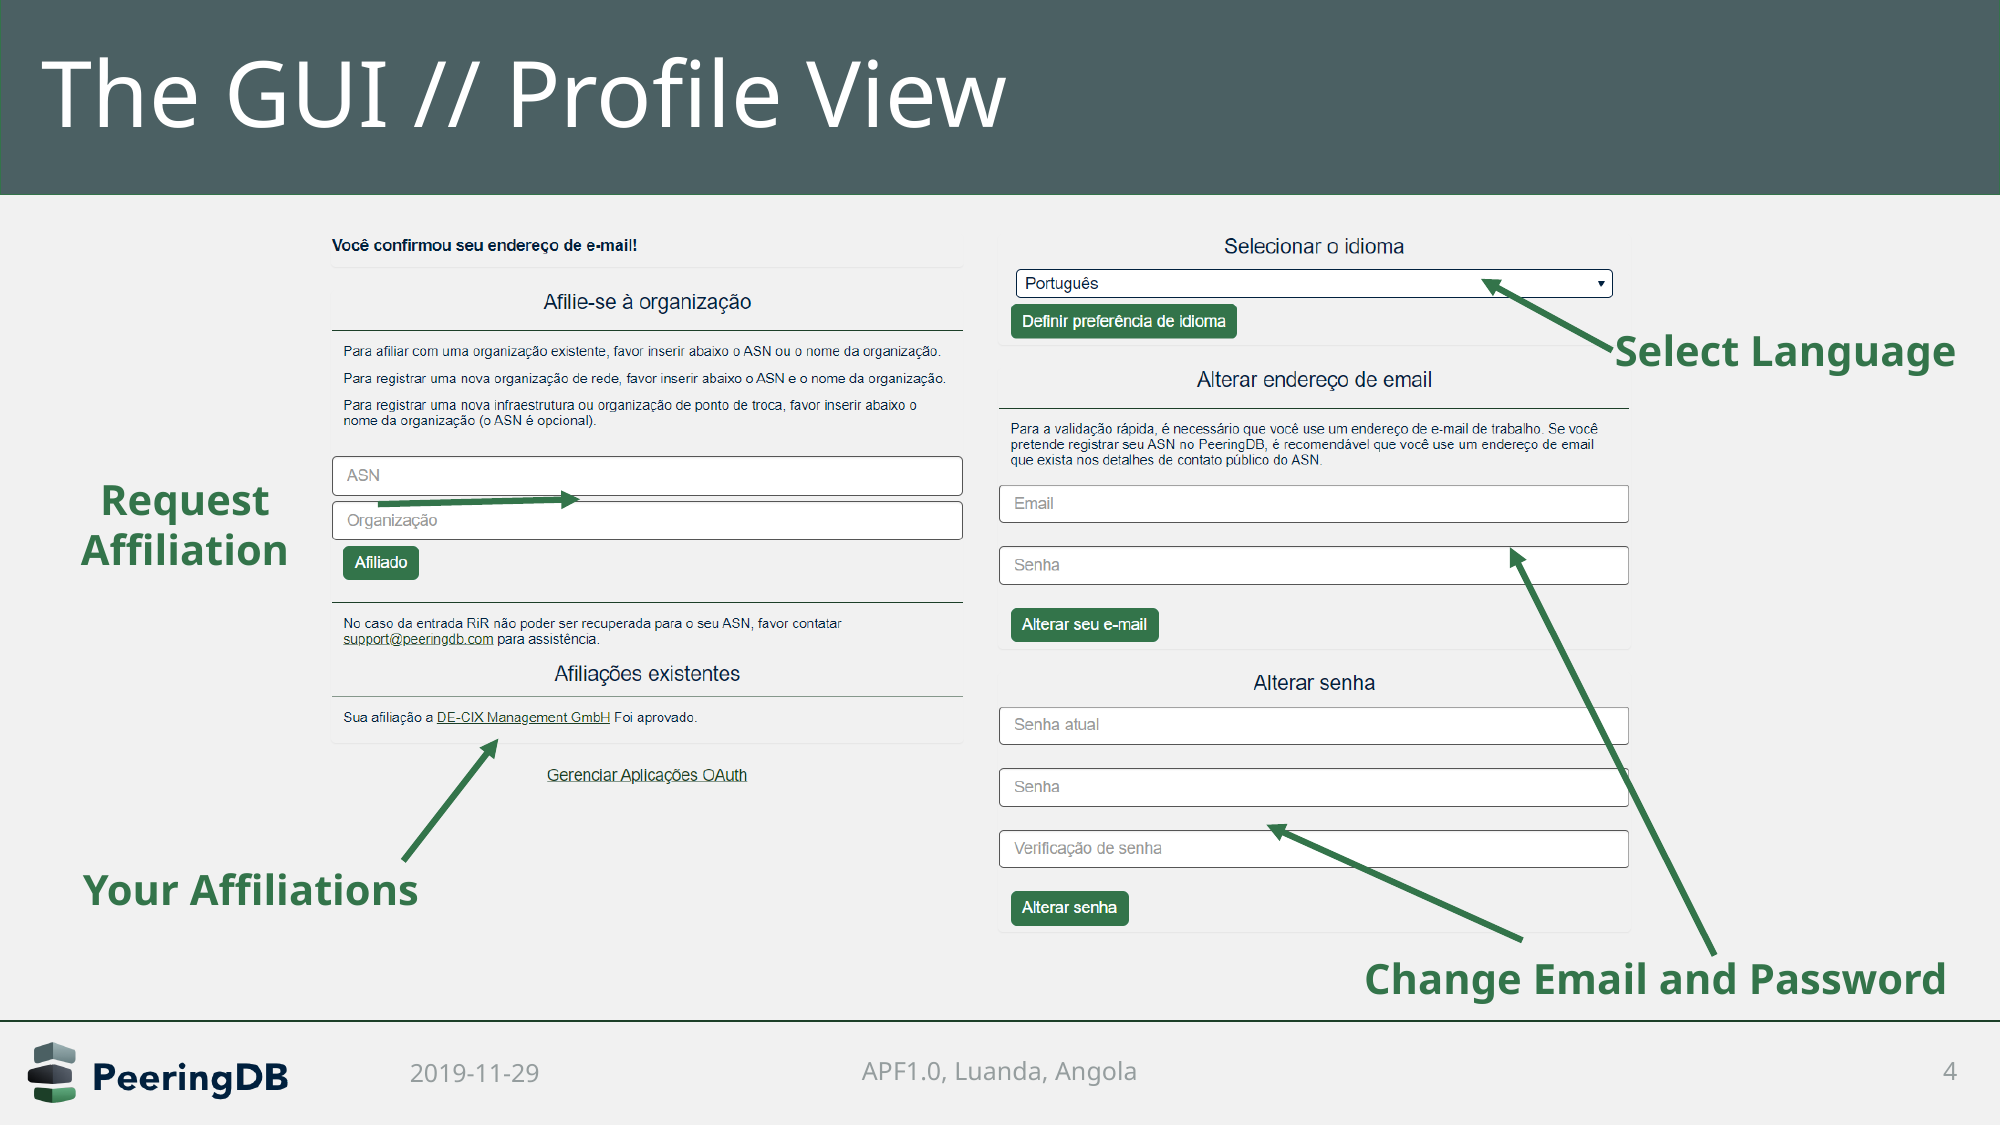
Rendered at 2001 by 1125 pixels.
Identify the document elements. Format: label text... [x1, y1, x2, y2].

text_box Select Language [1661, 317, 1980, 383]
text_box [1509, 547, 1715, 956]
footer APF1.0, Luanda, Angola [662, 1042, 1338, 1103]
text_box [1266, 824, 1509, 941]
picture [308, 201, 1661, 950]
slide_number 4 [1522, 1042, 1973, 1103]
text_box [1480, 278, 1613, 351]
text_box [403, 738, 499, 861]
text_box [377, 499, 580, 505]
picture [27, 1042, 288, 1103]
text_box Your Affiliations [68, 856, 308, 922]
text_box Request Affiliation [0, 466, 308, 582]
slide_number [362, 1042, 588, 1103]
text_box Change Email and Password [1349, 945, 1963, 1011]
title The GUI // Profile View [26, 15, 1974, 180]
